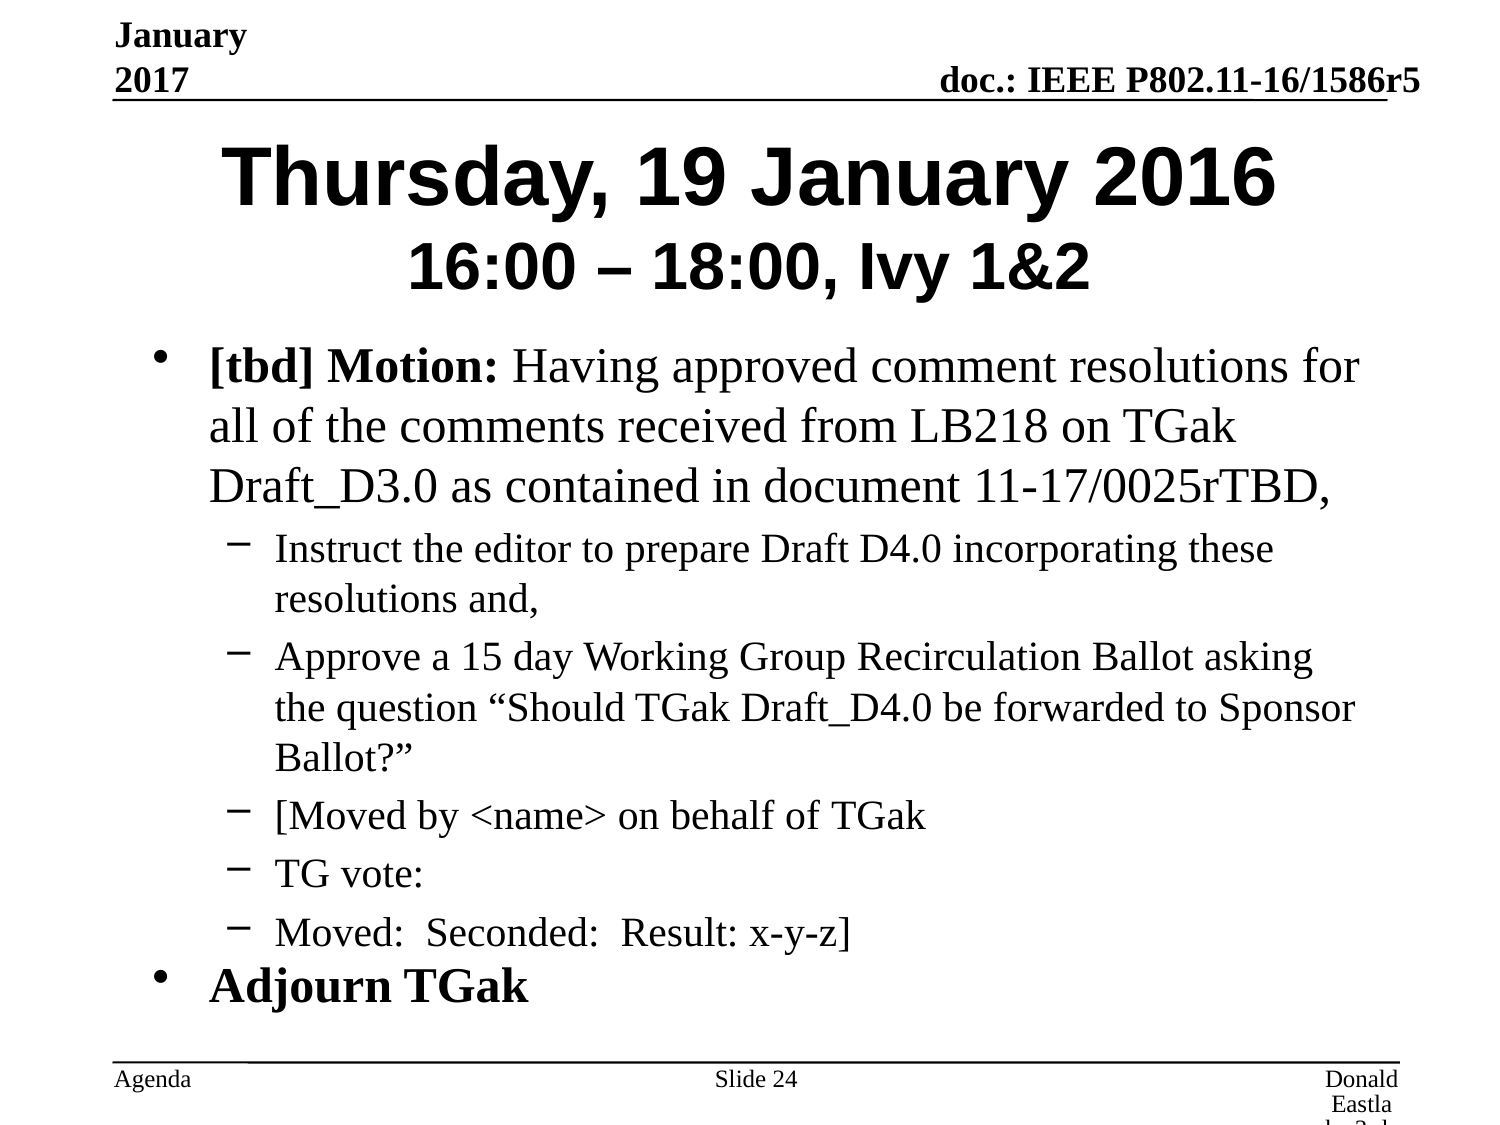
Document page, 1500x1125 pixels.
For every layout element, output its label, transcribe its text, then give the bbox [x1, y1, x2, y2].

list [tbd] Motion: Having approved comment resolutions for all of the comments received from LB218 on TGak Draft_D3.0 as contained in document 11-17/0025rTBD, Instruct the editor to prepare Draft D4.0 incorporating these resolutions and, Approve a 15 day Working Group Recirculation Ballot asking the question “Should TGak Draft_D4.0 be forwarded to Sponsor Ballot?” [Moved by <name> on behalf of TGak TG vote: Moved: Seconded: Result: x-y-z] Adjourn TGak [137, 324, 1388, 1063]
slide_number Slide 24 [712, 1063, 800, 1093]
title Thursday, 19 January 2016 16:00 – 18:00, Ivy 1&2 [112, 112, 1388, 313]
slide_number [114, 54, 290, 100]
footer Donald Eastlake 3rd, Huawei Technologies [1325, 1062, 1402, 1093]
